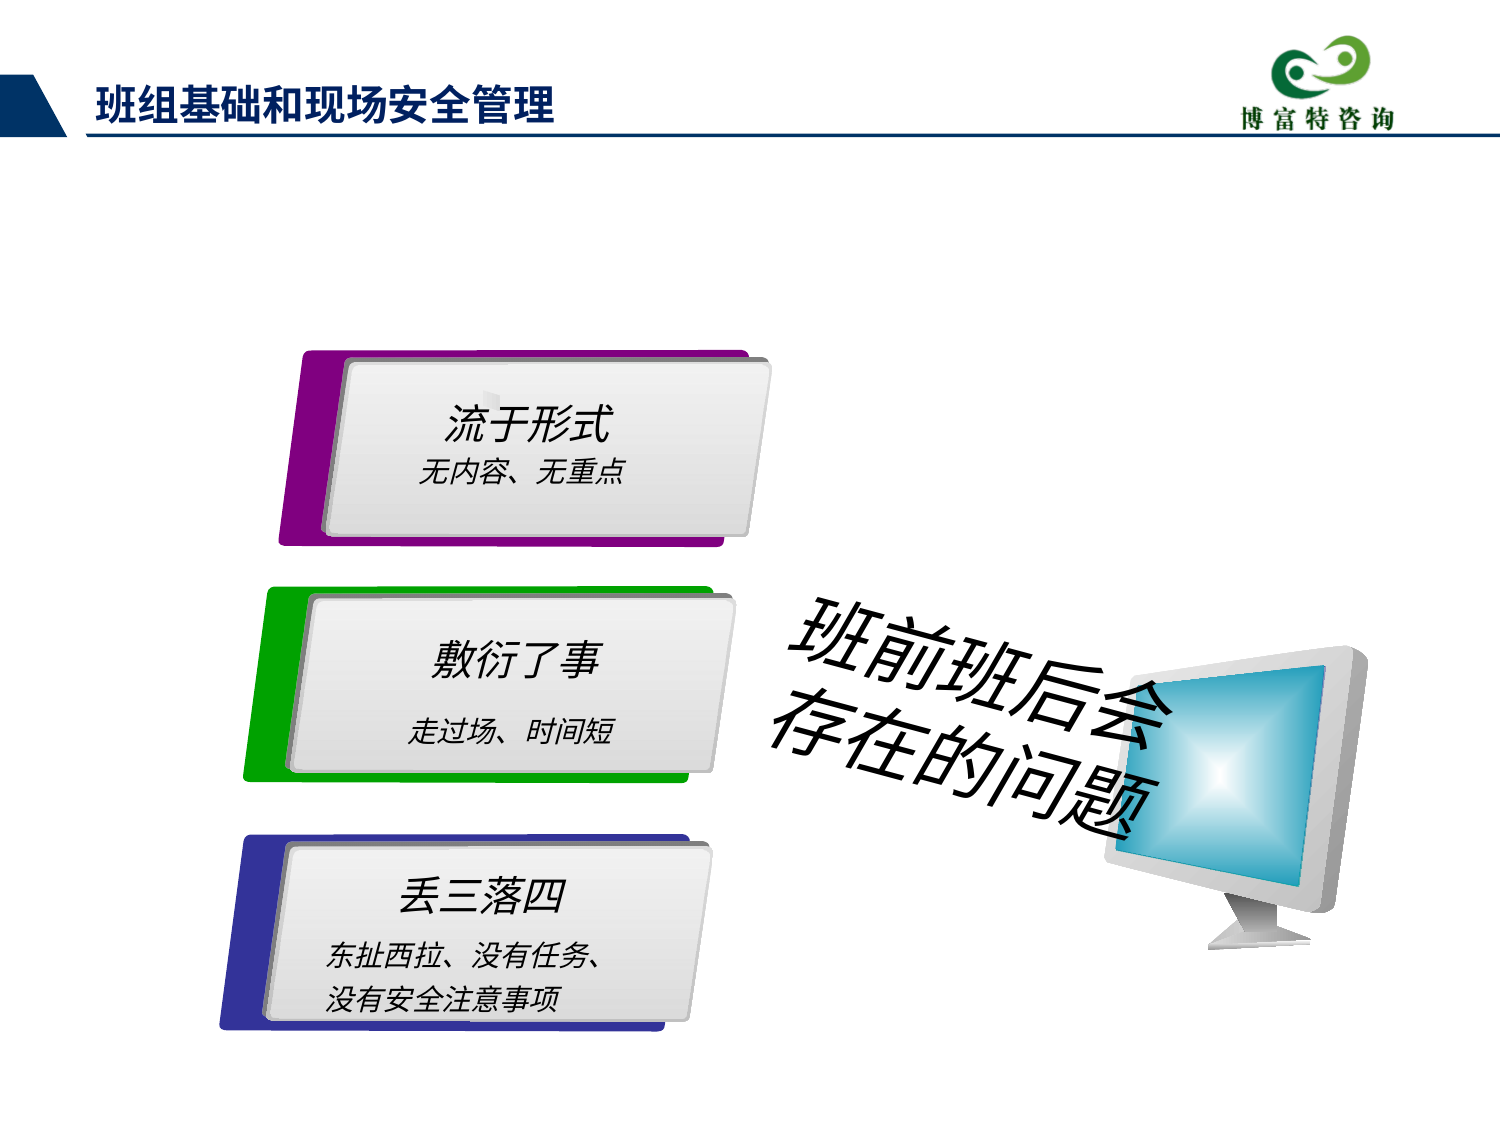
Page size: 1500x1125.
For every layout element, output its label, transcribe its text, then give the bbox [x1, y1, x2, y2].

text_box [219, 834, 690, 1032]
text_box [324, 361, 773, 538]
picture [1222, 35, 1419, 134]
text_box [243, 586, 714, 784]
text_box 班前班后会 存在的问题 [756, 574, 1104, 847]
text_box [278, 349, 749, 548]
text_box 班组基础和现场安全管理 [76, 67, 638, 141]
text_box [265, 845, 714, 1022]
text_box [289, 597, 738, 774]
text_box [1104, 645, 1370, 950]
